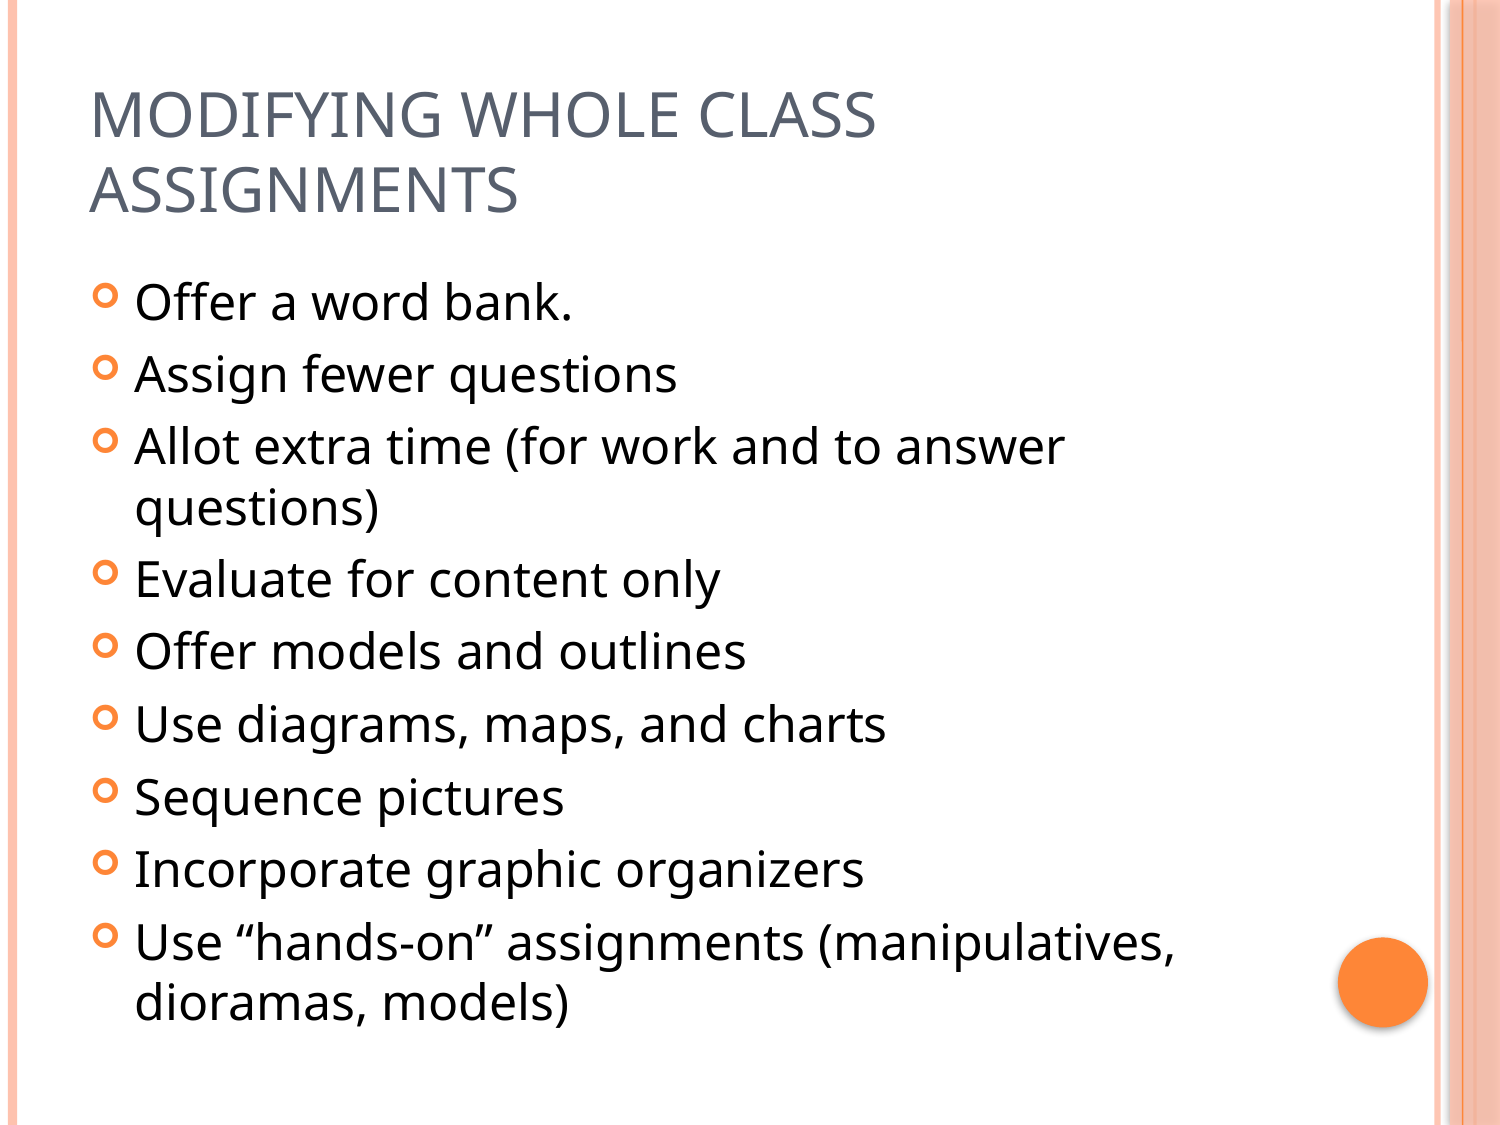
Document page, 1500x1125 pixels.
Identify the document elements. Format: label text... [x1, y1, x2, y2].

title Modifying whole class assignments [75, 45, 1300, 233]
list Offer a word bank. Assign fewer questions Allot extra time (for work and to answer questions) Evaluate for content only Offer models and outlines Use diagrams, maps, and charts Sequence pictures Incorporate graphic organizers Use “hands-on” assignments (manipulatives, dioramas, models) [75, 262, 1300, 1062]
